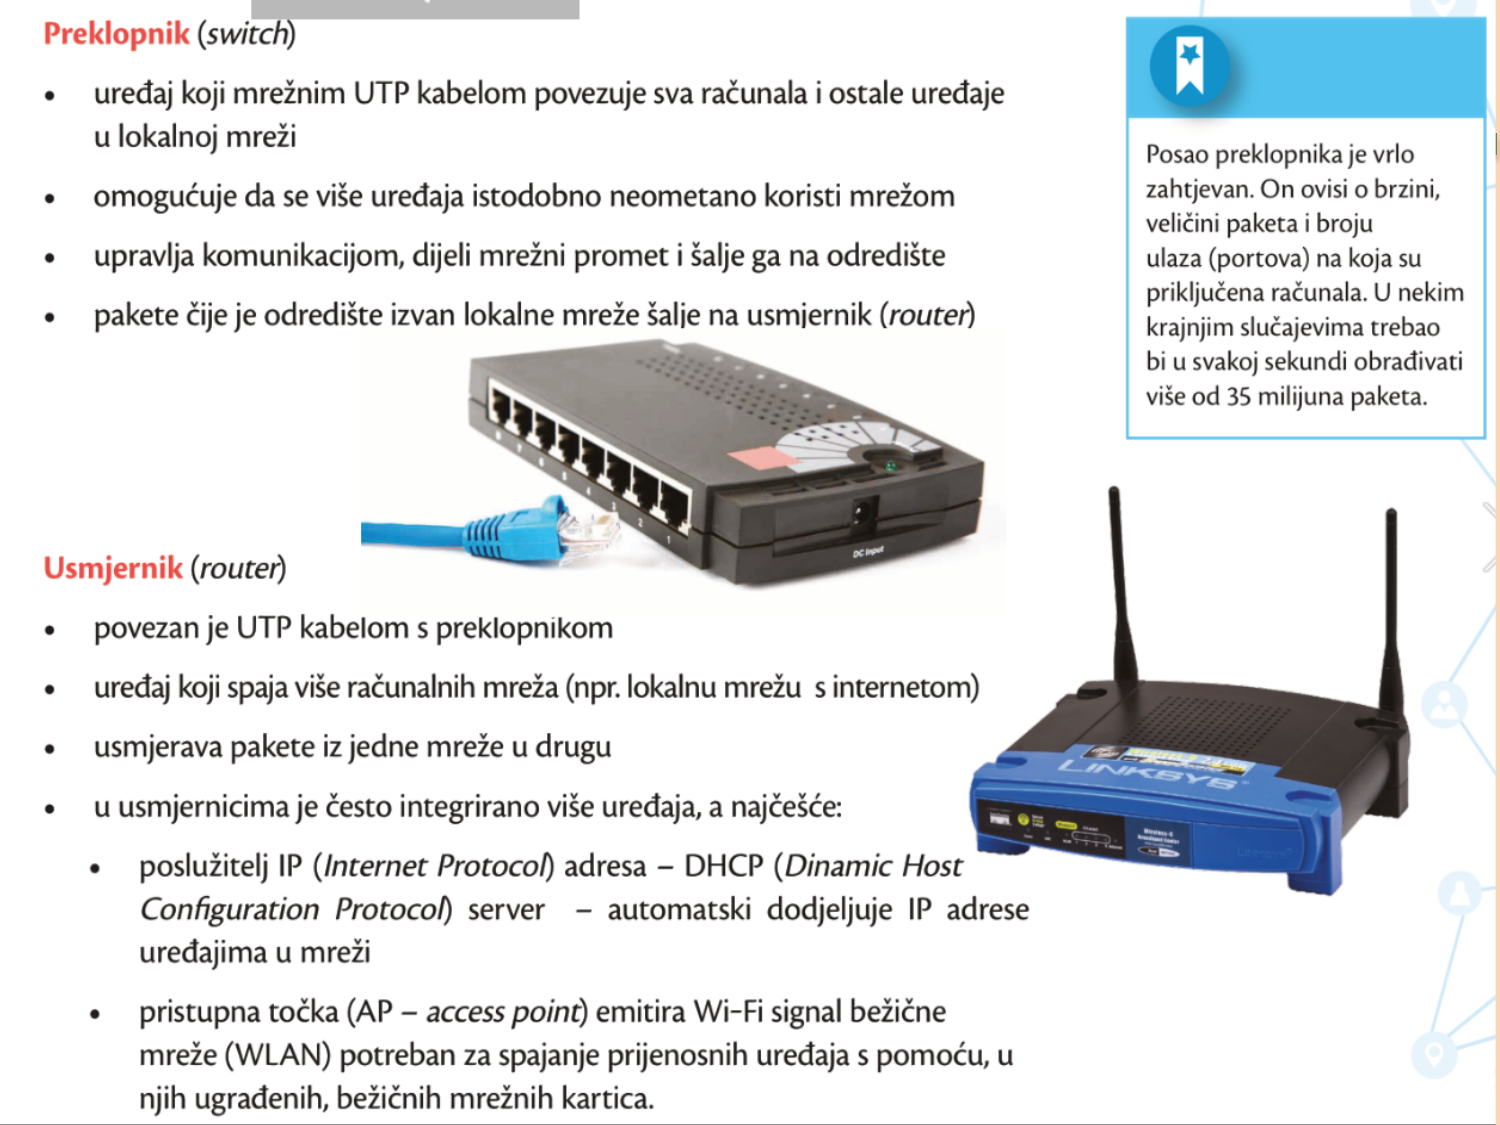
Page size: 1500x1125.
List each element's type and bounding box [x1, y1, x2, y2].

list [0, 0, 1497, 1125]
